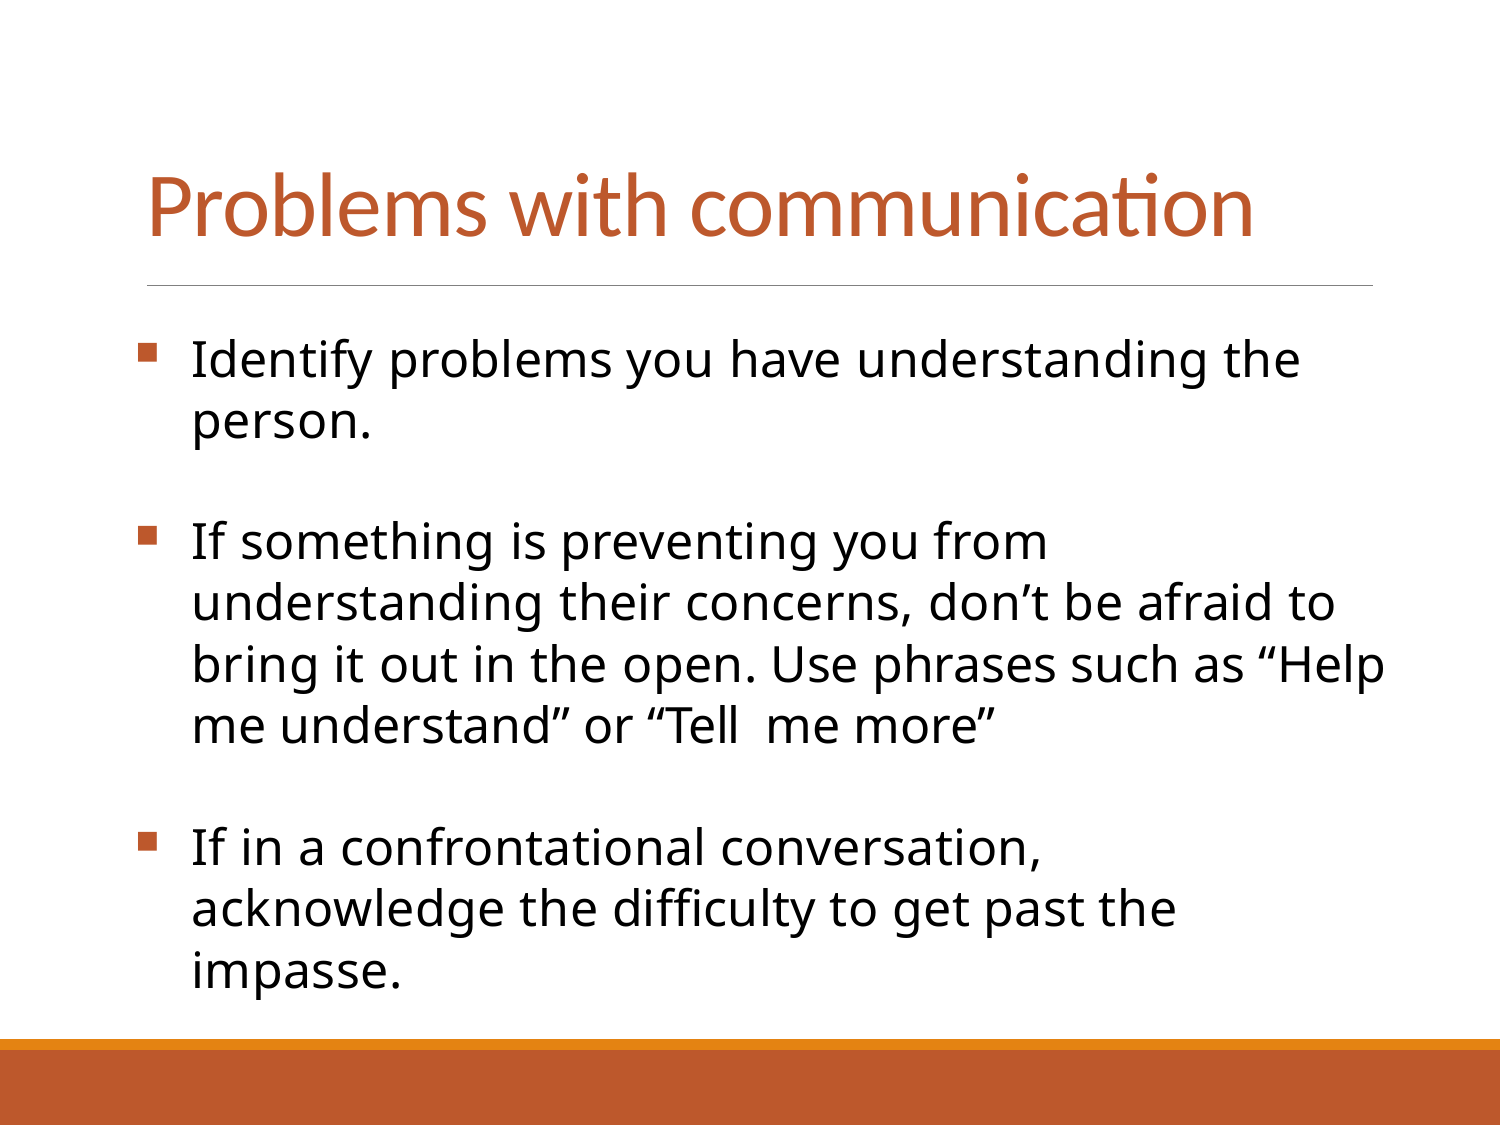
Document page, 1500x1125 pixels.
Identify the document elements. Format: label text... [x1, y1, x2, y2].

text_box Identify problems you have understanding the person. If something is preventing you from understanding their concerns, don’t be afraid to bring it out in the open. Use phrases such as “Help me understand” or “Tell me more” If in a confrontational conversation, acknowledge the difficulty to get past the impasse. [133, 324, 1409, 998]
title Problems with communication [131, 24, 1369, 263]
